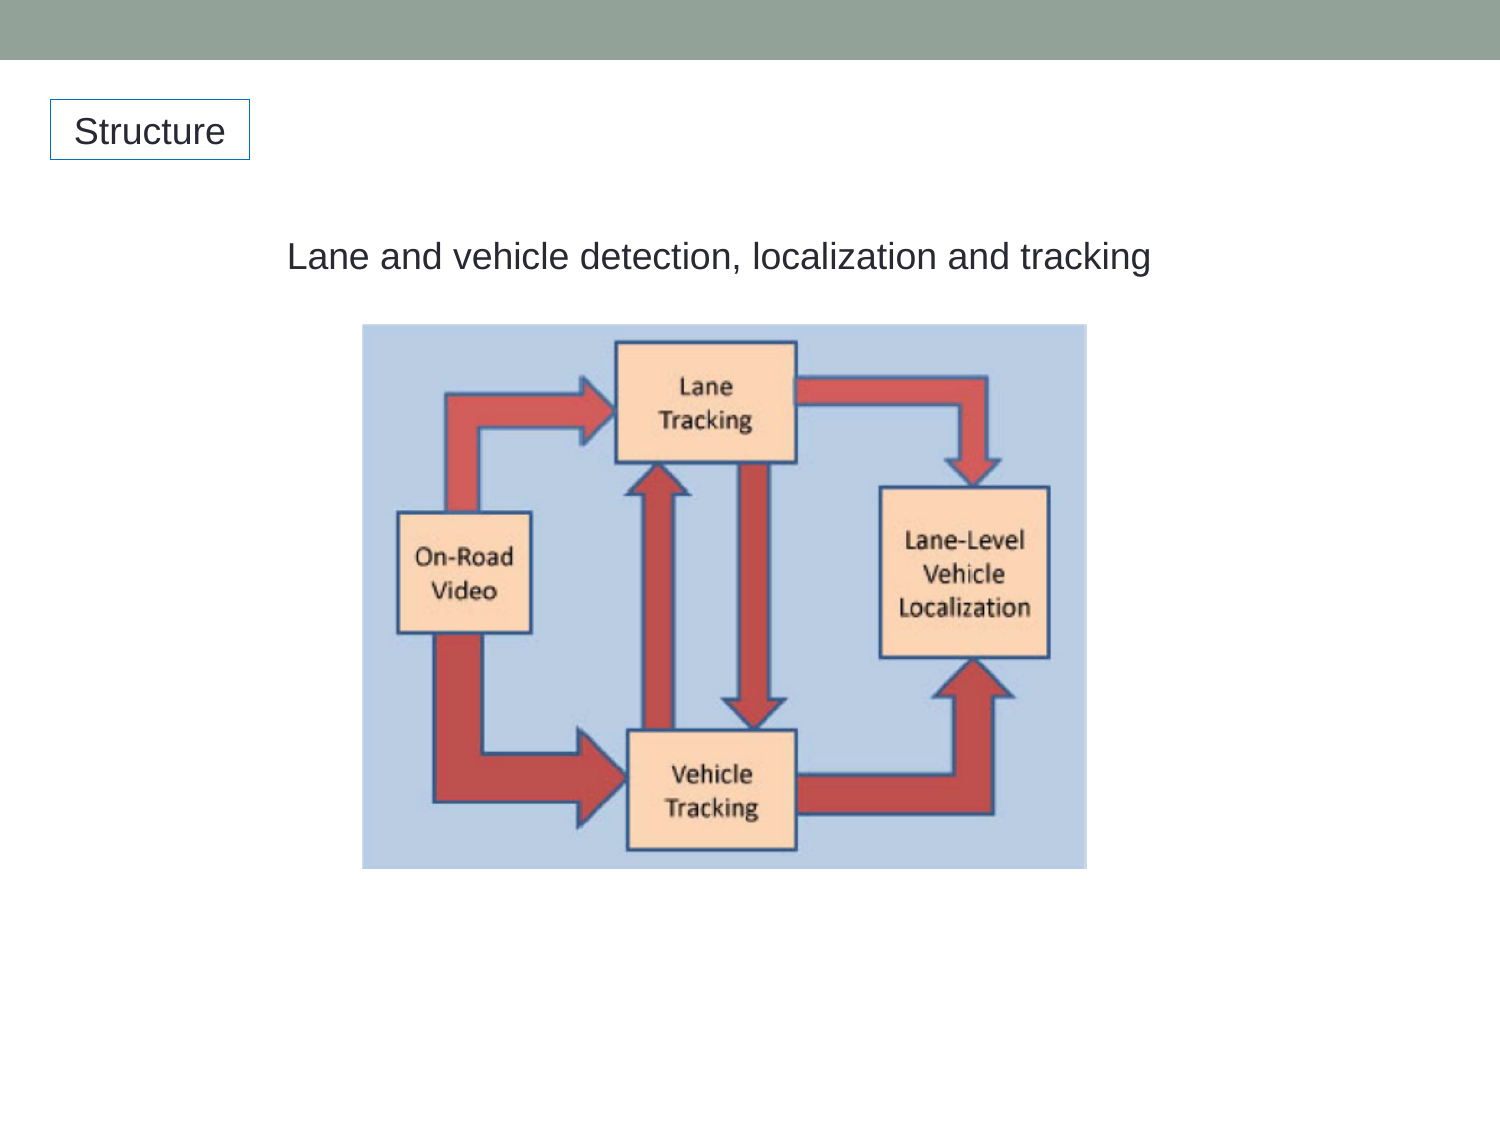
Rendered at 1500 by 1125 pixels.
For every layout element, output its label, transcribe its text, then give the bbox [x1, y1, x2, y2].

text_box Lane and vehicle detection, localization and tracking [193, 224, 1256, 285]
picture [362, 324, 1087, 870]
text_box Structure [50, 99, 250, 160]
